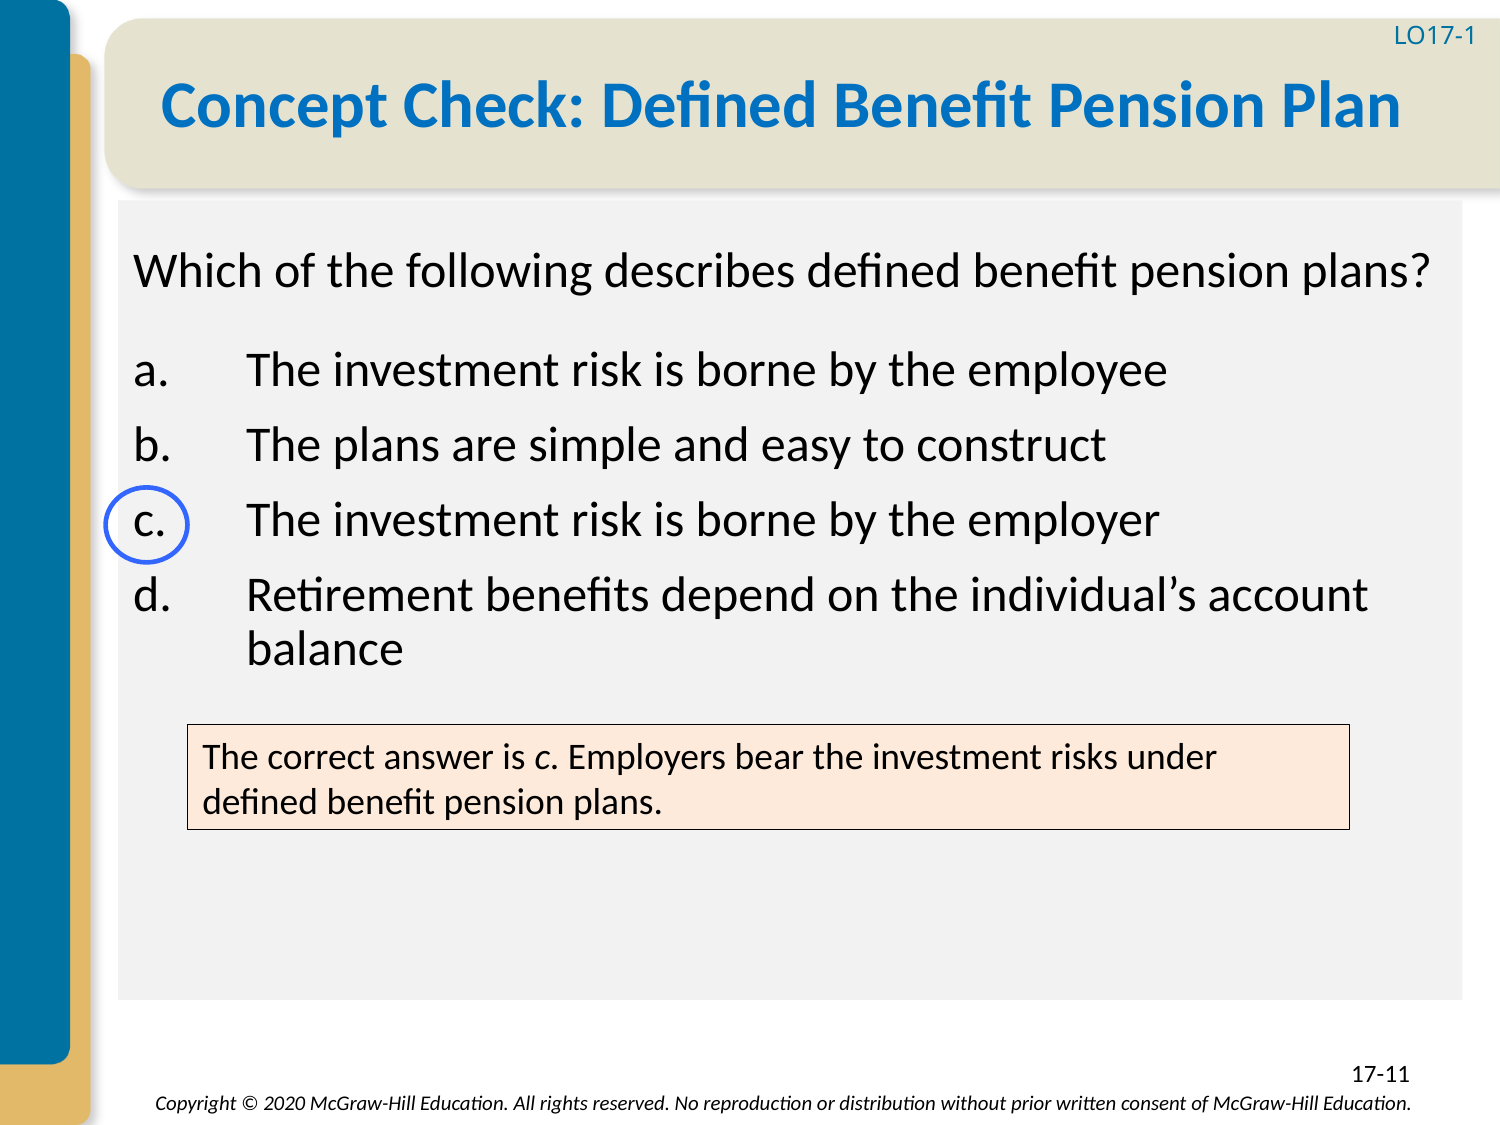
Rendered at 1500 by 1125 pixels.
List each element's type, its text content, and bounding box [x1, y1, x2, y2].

text_box The correct answer is c. Employers bear the investment risks under defined benefit pension plans. [187, 724, 1350, 830]
text_box LO17-1 [1378, 6, 1500, 67]
text_box 17-11 [1074, 1042, 1425, 1103]
list Which of the following describes defined benefit pension plans? The investment risk is borne by the employee The plans are simple and easy to construct The investment risk is borne by the employer Retirement benefits depend on the individual’s account balance [117, 200, 1463, 1001]
text_box [105, 487, 188, 563]
title Concept Check: Defined Benefit Pension Plan [124, 28, 1440, 184]
picture [0, 0, 1500, 1125]
